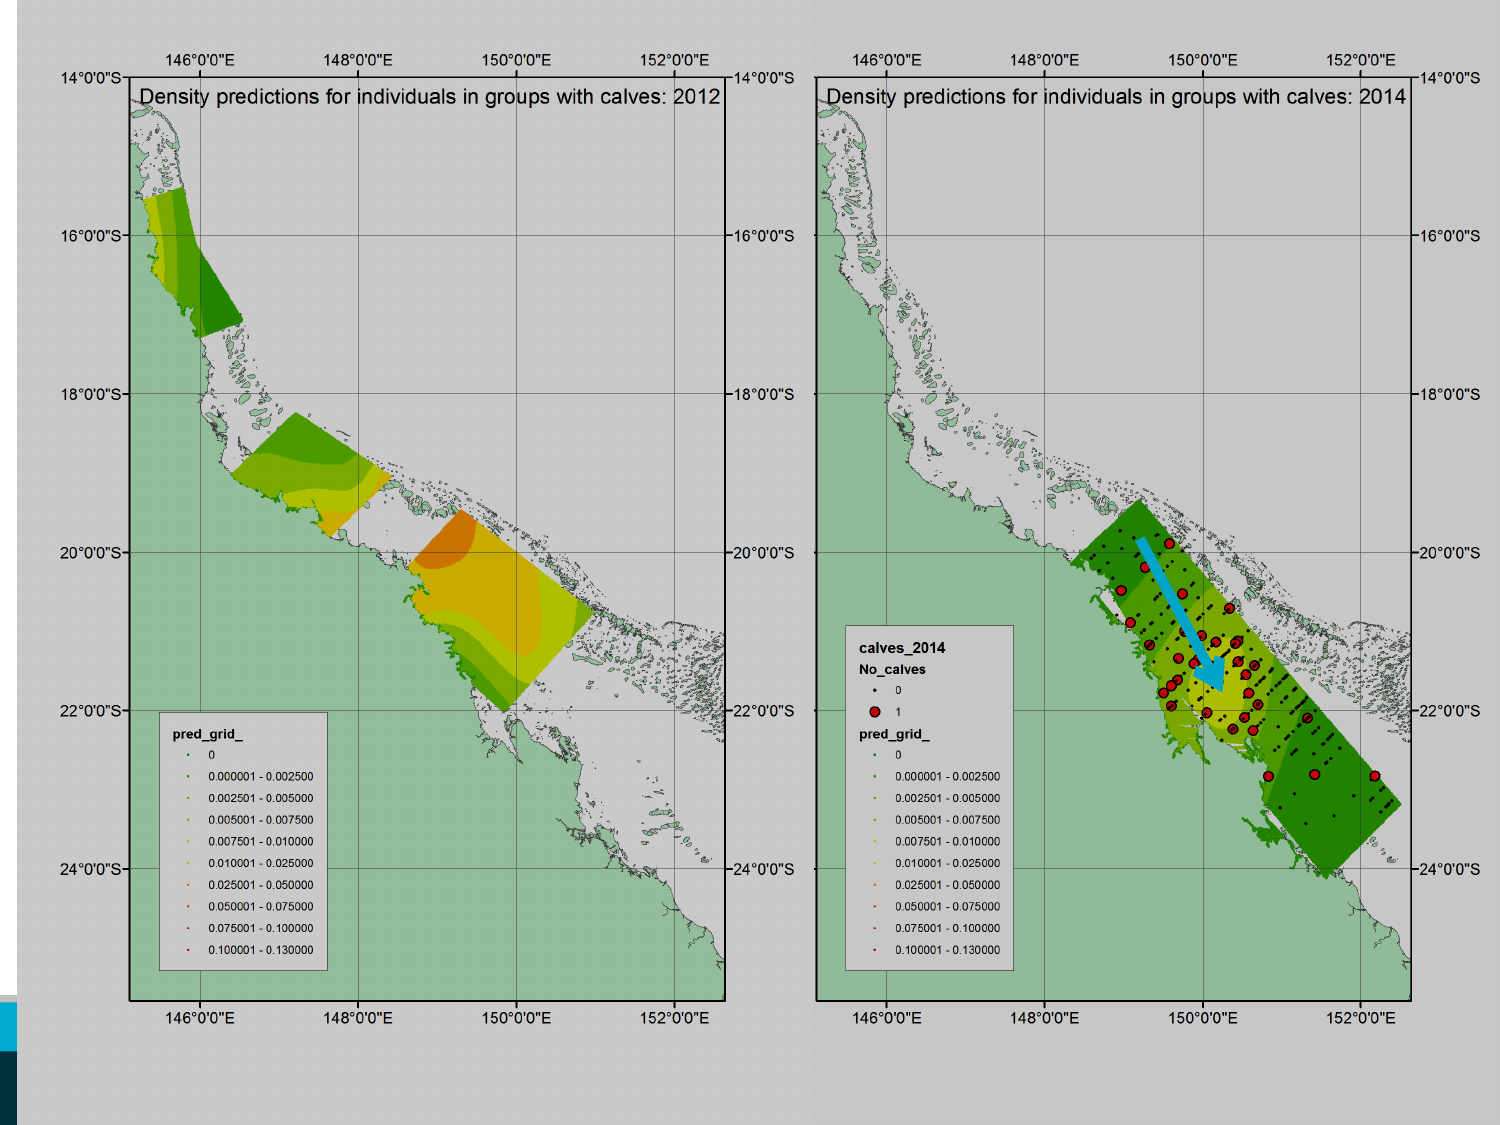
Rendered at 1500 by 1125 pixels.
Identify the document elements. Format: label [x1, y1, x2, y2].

text_box [1139, 538, 1223, 693]
picture [814, 0, 1500, 1125]
list [17, 0, 814, 1125]
